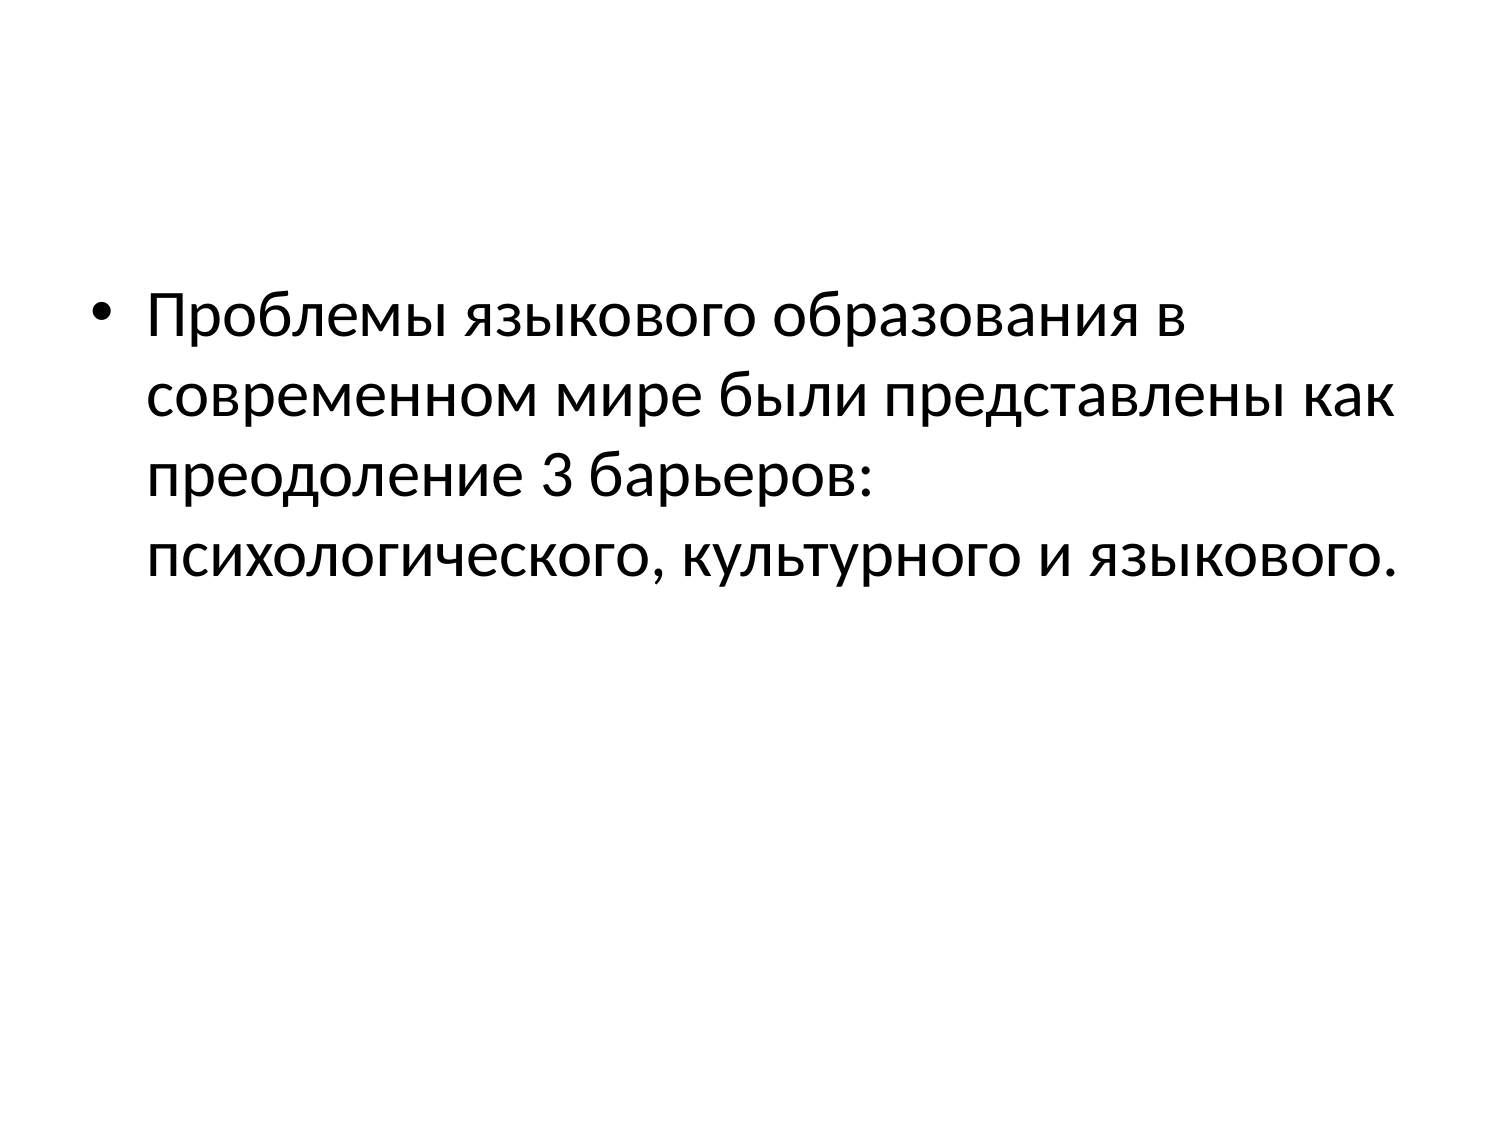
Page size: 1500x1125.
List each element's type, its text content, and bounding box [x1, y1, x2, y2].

list Проблемы языкового образования в современном мире были представлены как преодоление 3 барьеров: психологического, культурного и языкового. [75, 262, 1425, 1005]
